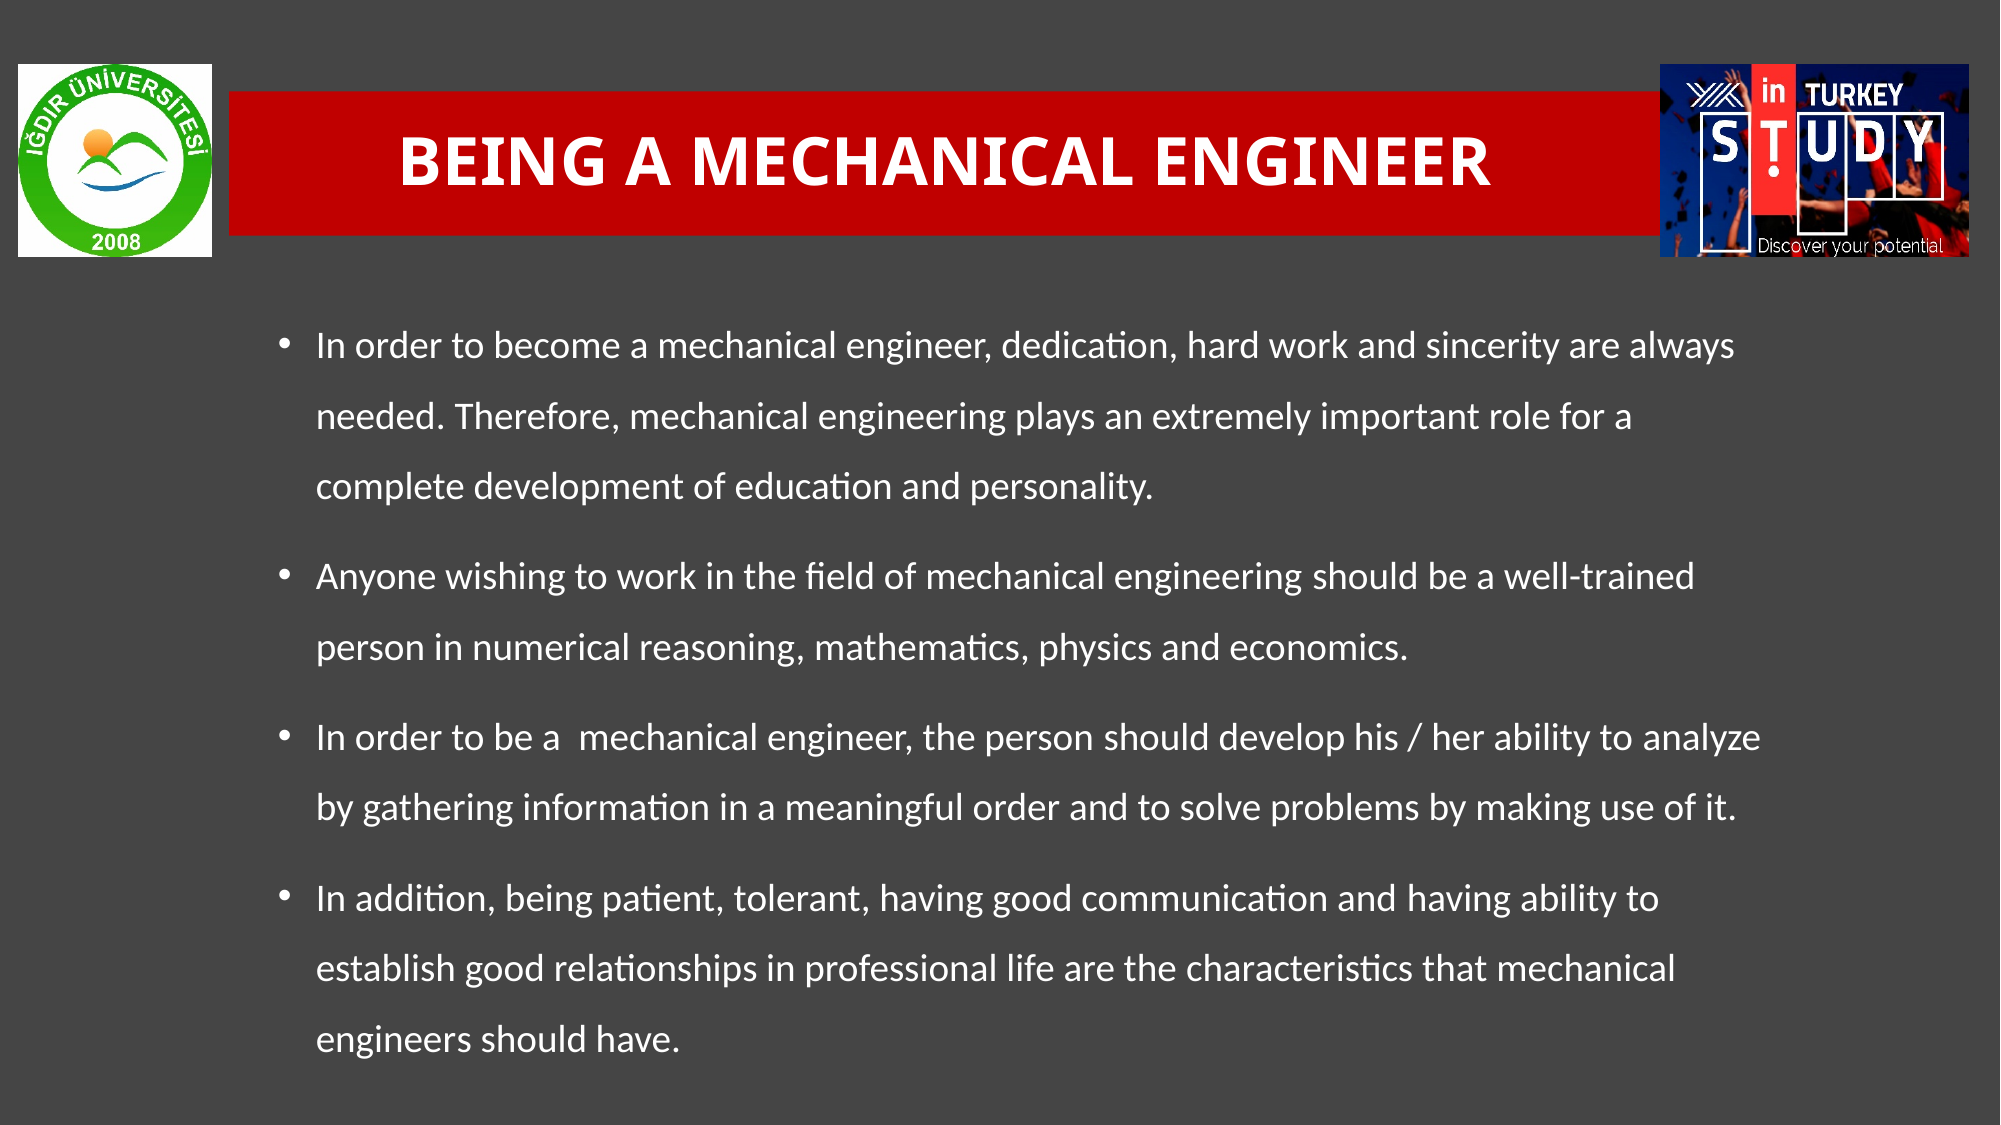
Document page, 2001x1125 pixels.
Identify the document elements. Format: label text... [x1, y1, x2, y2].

list In order to become a mechanical engineer, dedication, hard work and sincerity are always needed. Therefore, mechanical engineering plays an extremely important role for a complete development of education and personality. Anyone wishing to work in the field of mechanical engineering should be a well-trained person in numerical reasoning, mathematics, physics and economics. In order to be a mechanical engineer, the person should develop his / her ability to analyze by gathering information in a meaningful order and to solve problems by making use of it. In addition, being patient, tolerant, having good communication and having ability to establish good relationships in professional life are the characteristics that mechanical engineers should have. [262, 288, 1777, 1088]
picture [18, 64, 212, 257]
picture [1660, 64, 1969, 257]
text_box [282, 275, 1777, 359]
title BEING A MECHANICAL ENGINEER [229, 91, 1660, 236]
